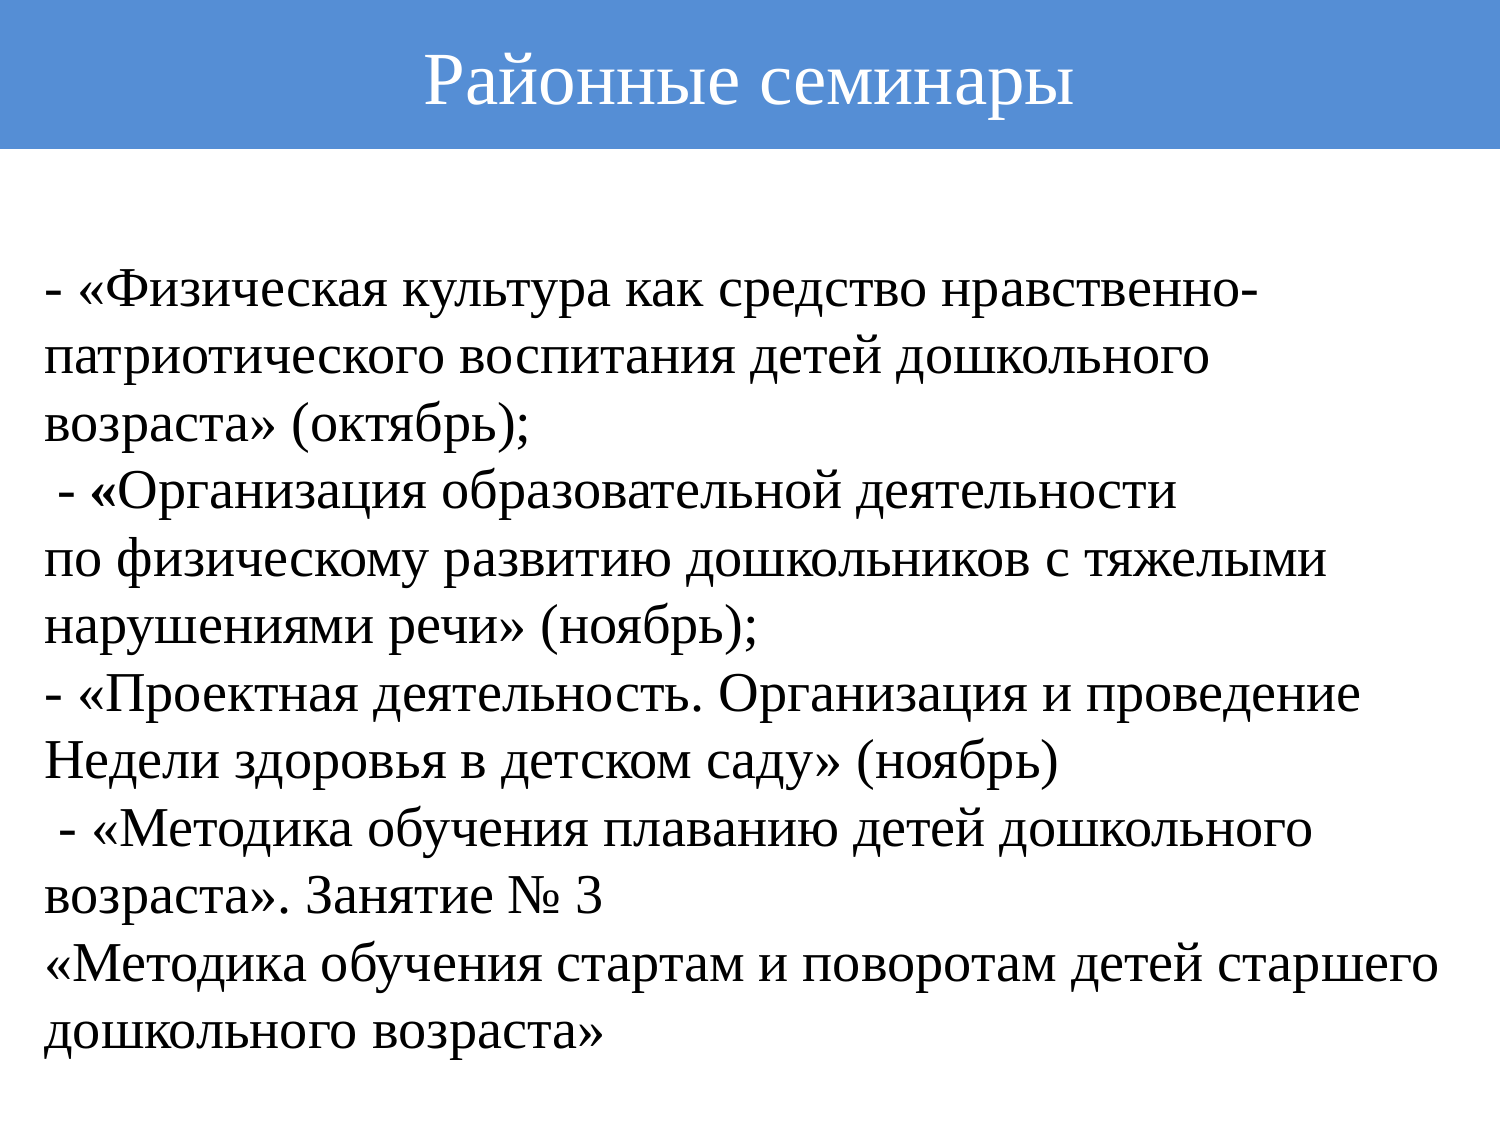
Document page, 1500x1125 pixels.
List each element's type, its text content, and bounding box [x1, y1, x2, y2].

title - «Физическая культура как средство нравственно-патриотического воспитания детей дошкольного возраста» (октябрь); - «Организация образовательной деятельности по физическому развитию дошкольников с тяжелыми нарушениями речи» (ноябрь); - «Проектная деятельность. Организация и проведение Недели здоровья в детском саду» (ноябрь) - «Методика обучения плаванию детей дошкольного возраста». Занятие № 3 «Методика обучения стартам и поворотам детей старшего дошкольного возраста» [29, 172, 1459, 1071]
text_box Районные семинары [0, 0, 1500, 151]
